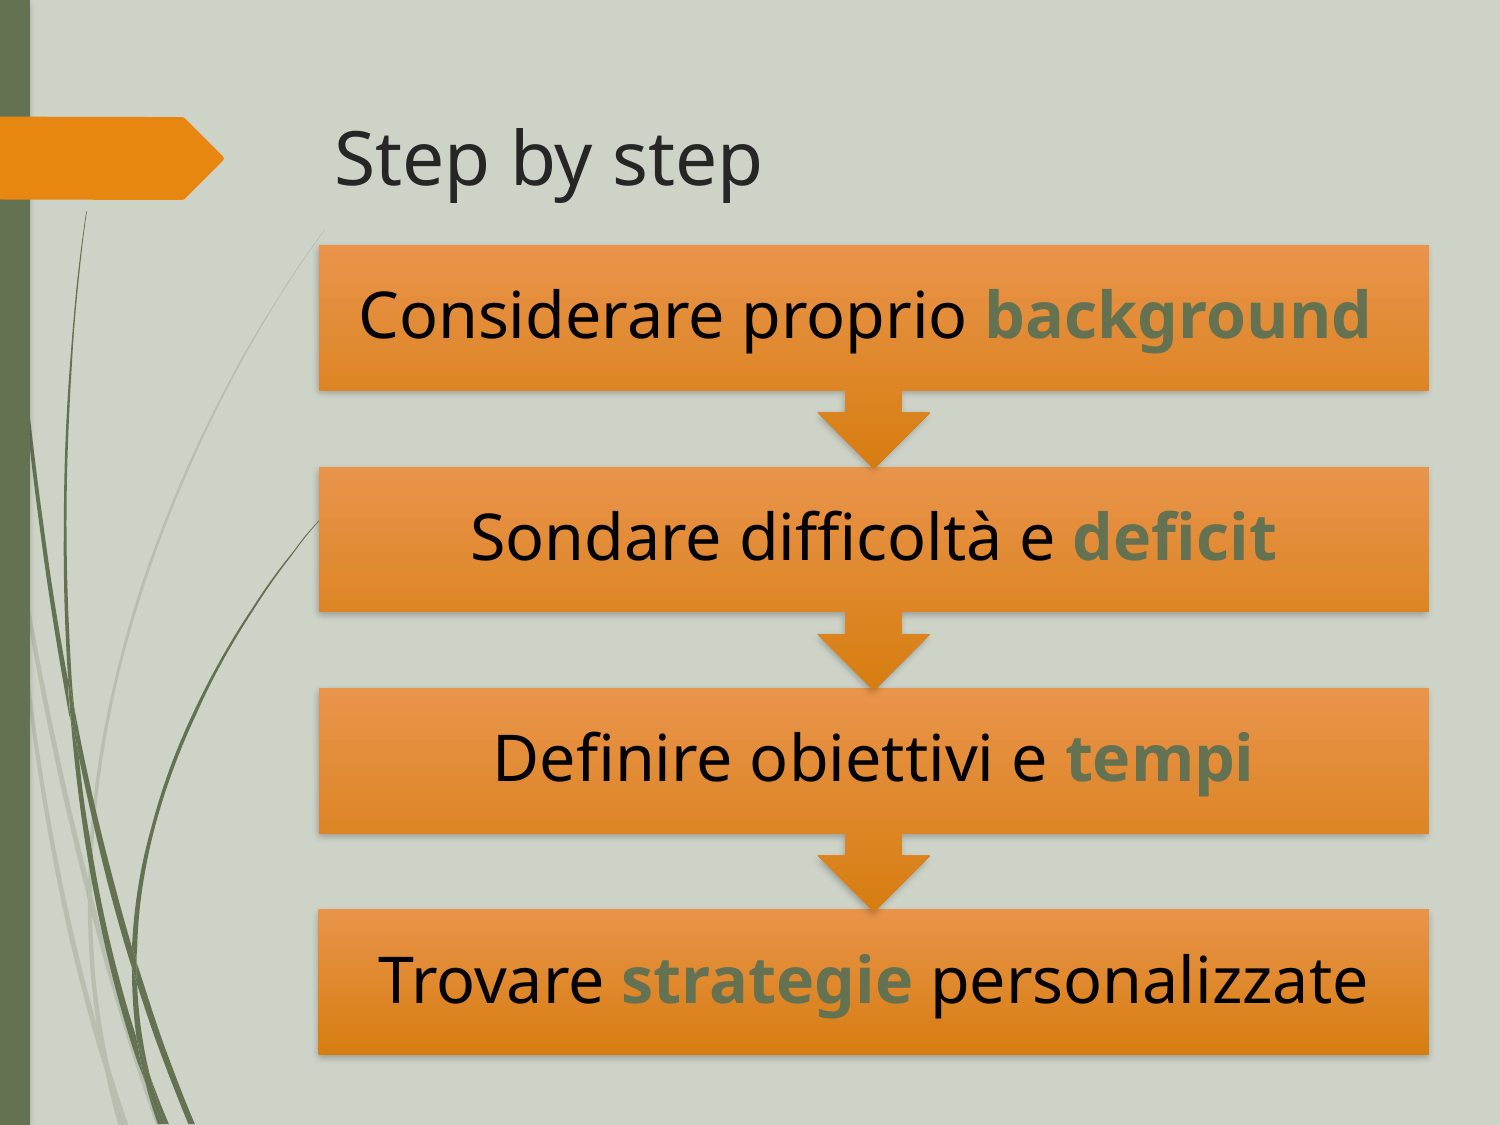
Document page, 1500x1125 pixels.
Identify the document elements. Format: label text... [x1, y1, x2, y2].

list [318, 244, 1430, 1056]
title Step by step [319, 102, 1400, 243]
